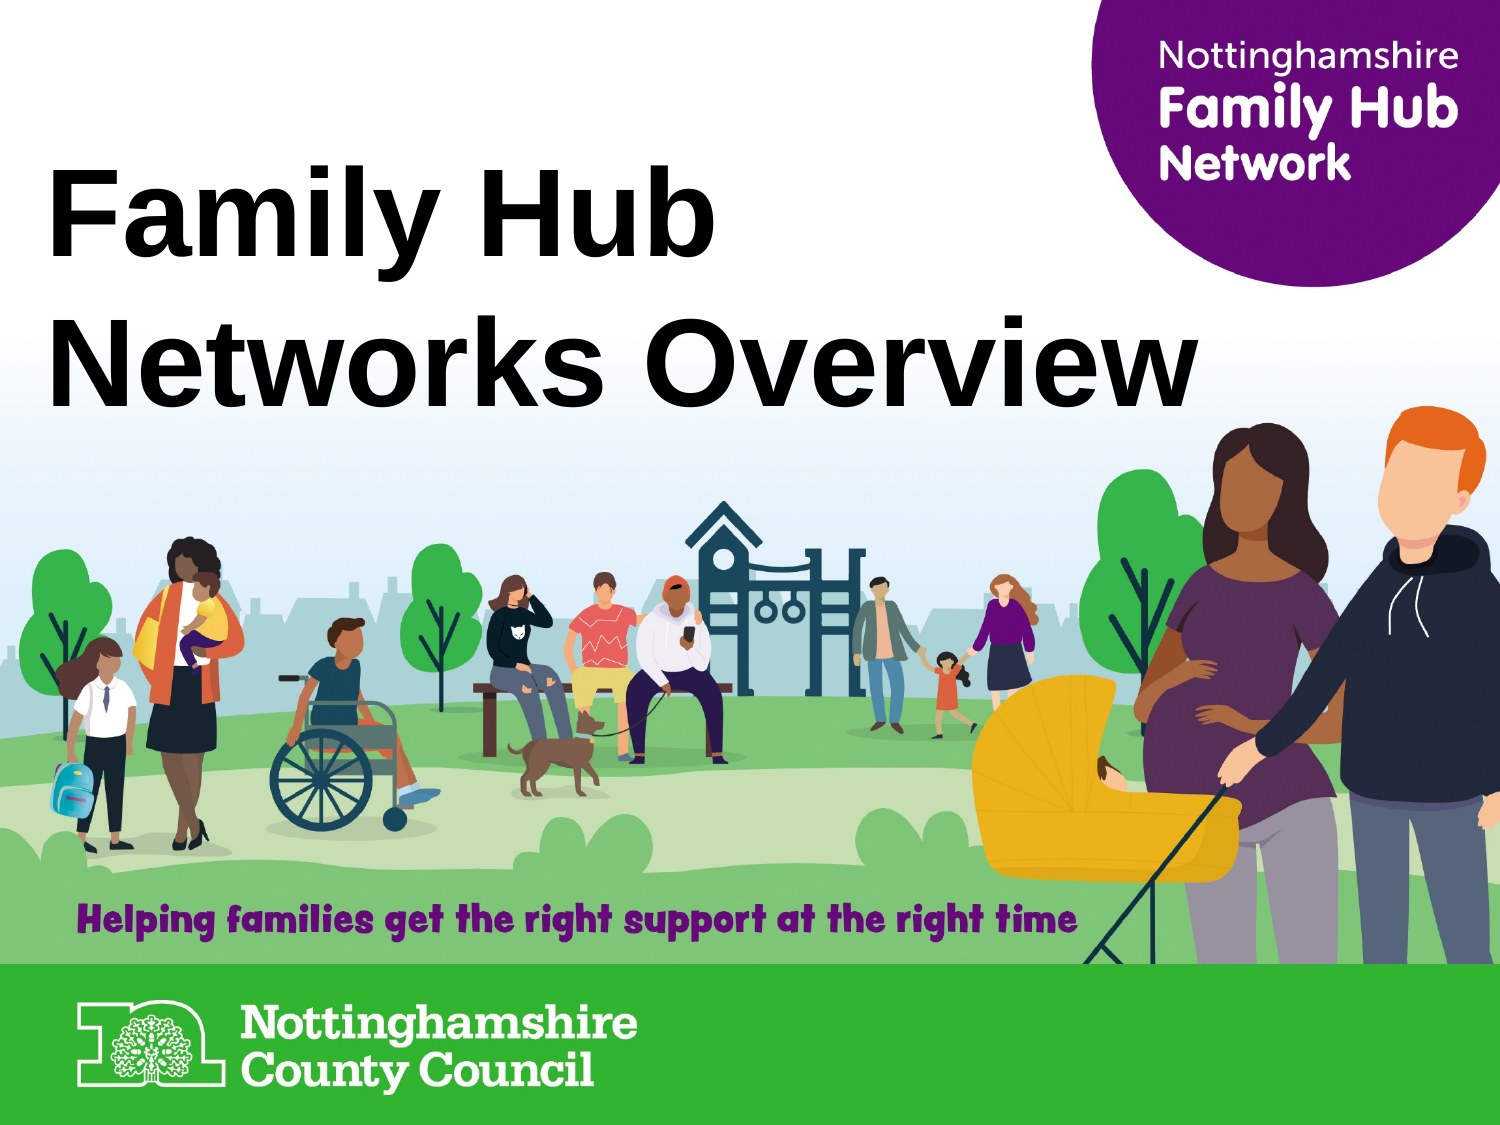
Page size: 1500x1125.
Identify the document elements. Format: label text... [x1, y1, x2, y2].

picture [0, 0, 1500, 1125]
text_box Family Hub Networks Overview [45, 131, 1260, 471]
